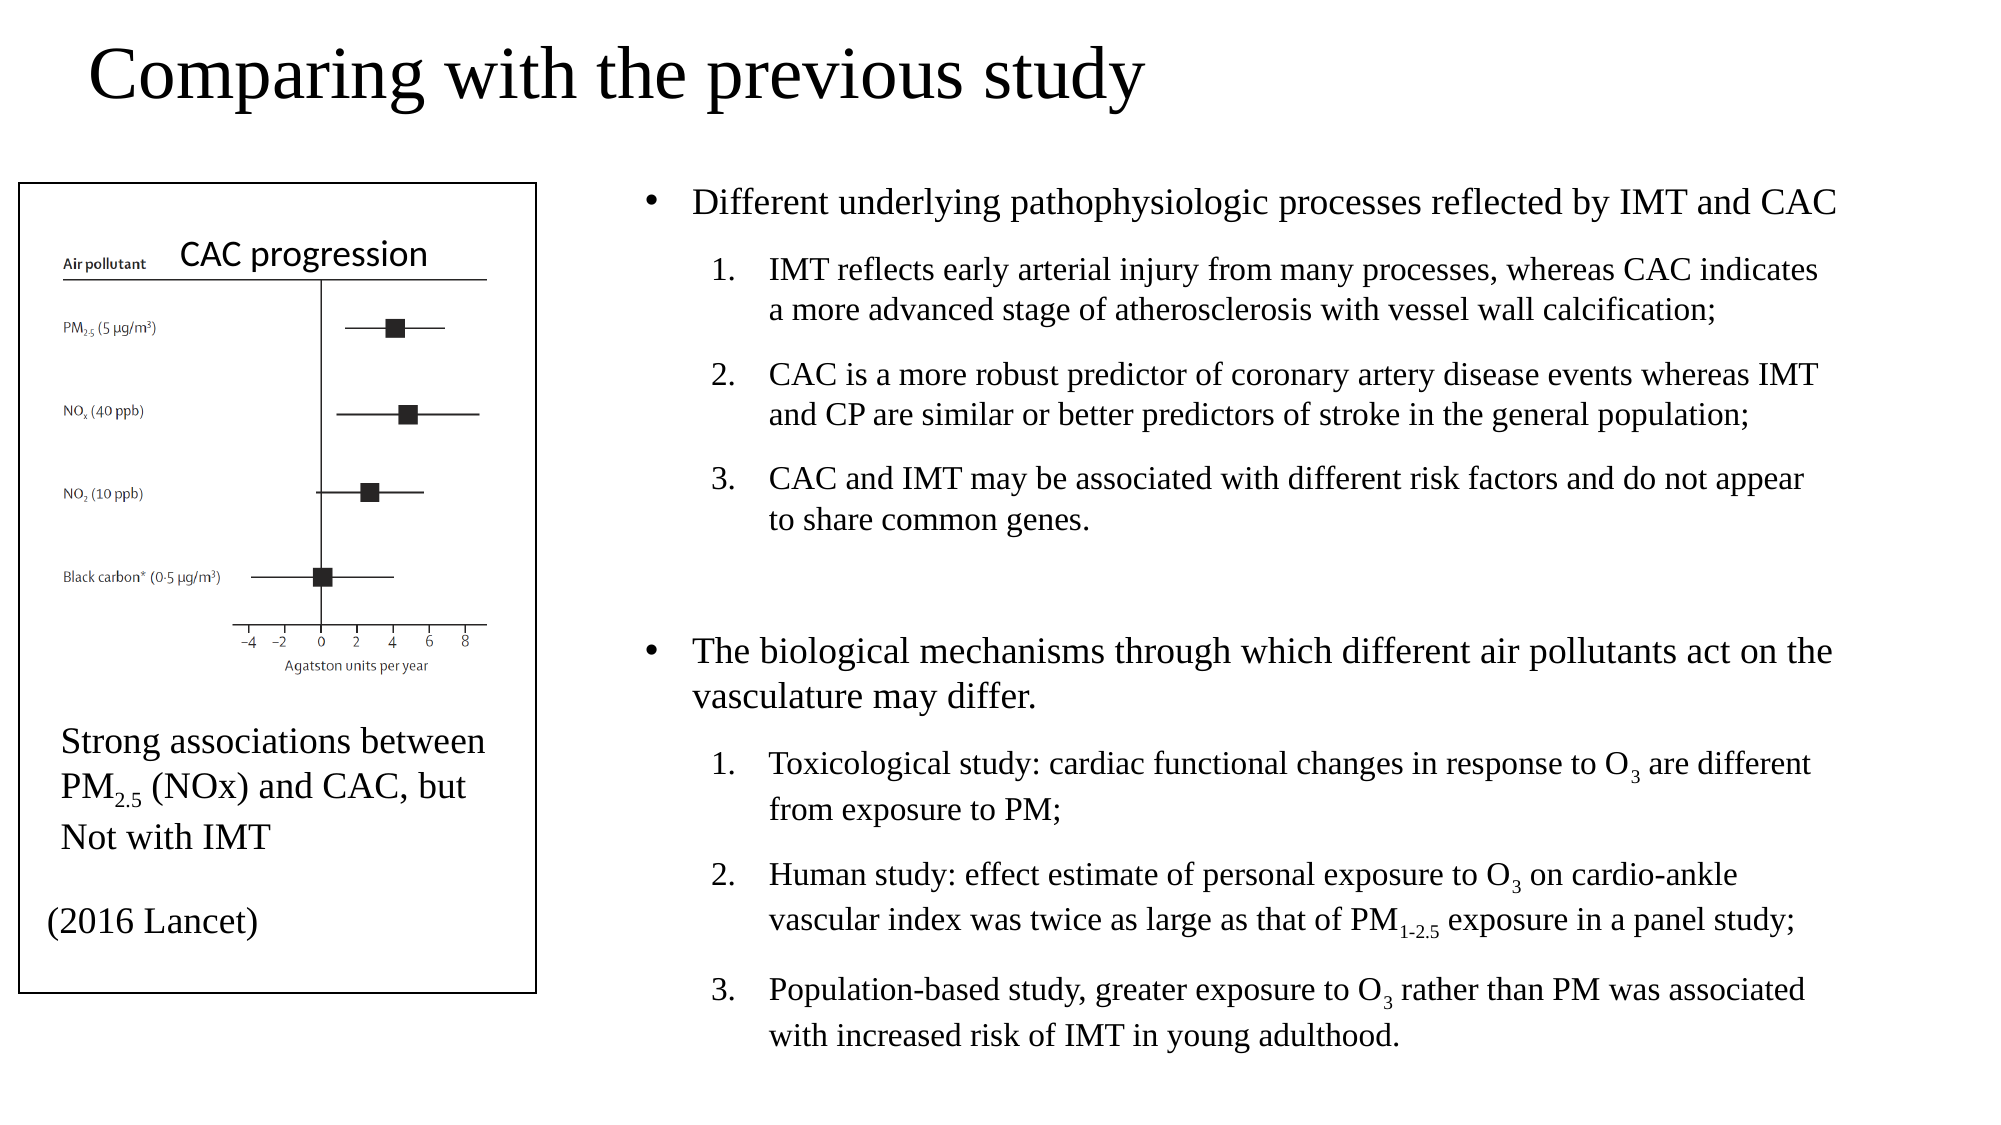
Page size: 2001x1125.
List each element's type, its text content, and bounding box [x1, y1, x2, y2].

text_box Different underlying pathophysiologic processes reflected by IMT and CAC 1. IMT reflects early arterial injury from many processes, whereas CAC indicates a more advanced stage of atherosclerosis with vessel wall calcification; 2. CAC is a more robust predictor of coronary artery disease events whereas IMT and CP are similar or better predictors of stroke in the general population; 3. CAC and IMT may be associated with different risk factors and do not appear to share common genes. The biological mechanisms through which different air pollutants act on the vasculature may differ. 1. Toxicological study: cardiac functional changes in response to O3 are different from exposure to PM; 2. Human study: effect estimate of personal exposure to O3 on cardio-ankle vascular index was twice as large as that of PM1-2.5 exposure in a panel study; 3. Population-based study, greater exposure to O3 rather than PM was associated with increased risk of IMT in young adulthood. [630, 169, 1859, 1125]
title Comparing with the previous study [73, 0, 1799, 184]
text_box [18, 182, 537, 993]
